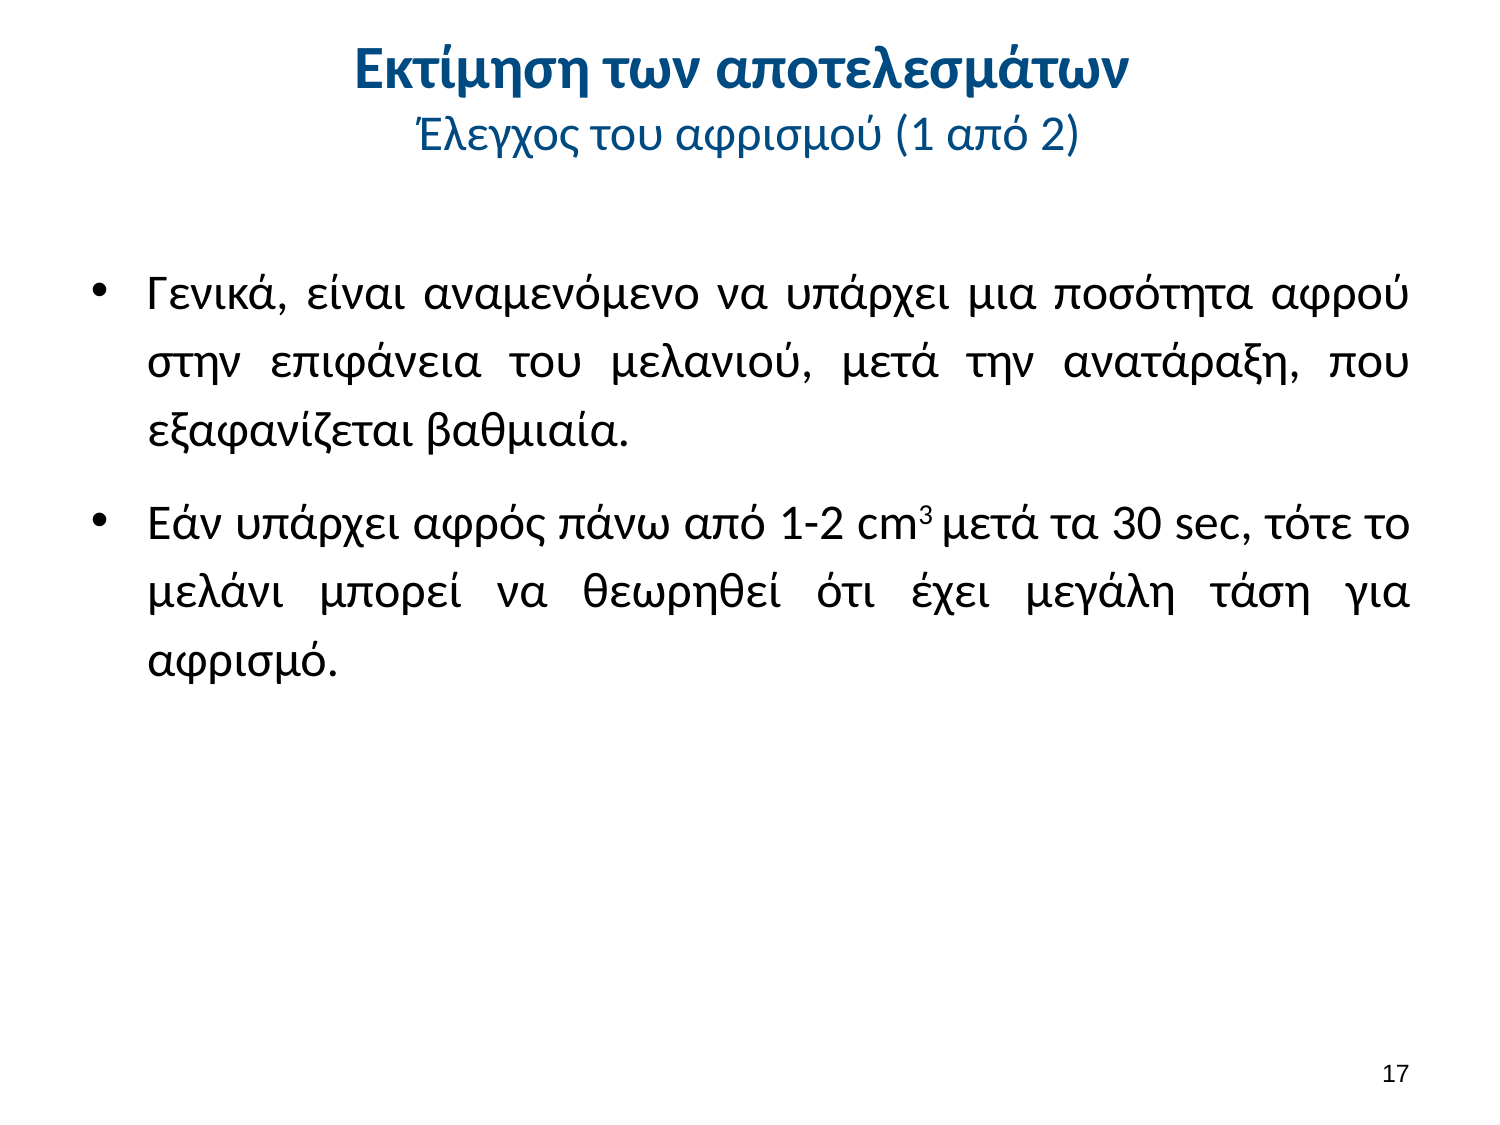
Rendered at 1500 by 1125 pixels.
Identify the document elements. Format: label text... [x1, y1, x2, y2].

title Εκτίμηση των αποτελεσμάτων Έλεγχος του αφρισμού (1 από 2) [0, 19, 1500, 169]
slide_number 16 [1074, 1042, 1425, 1103]
list Γενικά, είναι αναμενόμενο να υπάρχει μια ποσότητα αφρού στην επιφάνεια του μελανιού, μετά την ανατάραξη, που εξαφανίζεται βαθμιαία. Εάν υπάρχει αφρός πάνω από 1-2 cm3 μετά τα 30 sec, τότε το μελάνι μπορεί να θεωρηθεί ότι έχει μεγάλη τάση για αφρισμό. [75, 243, 1426, 775]
